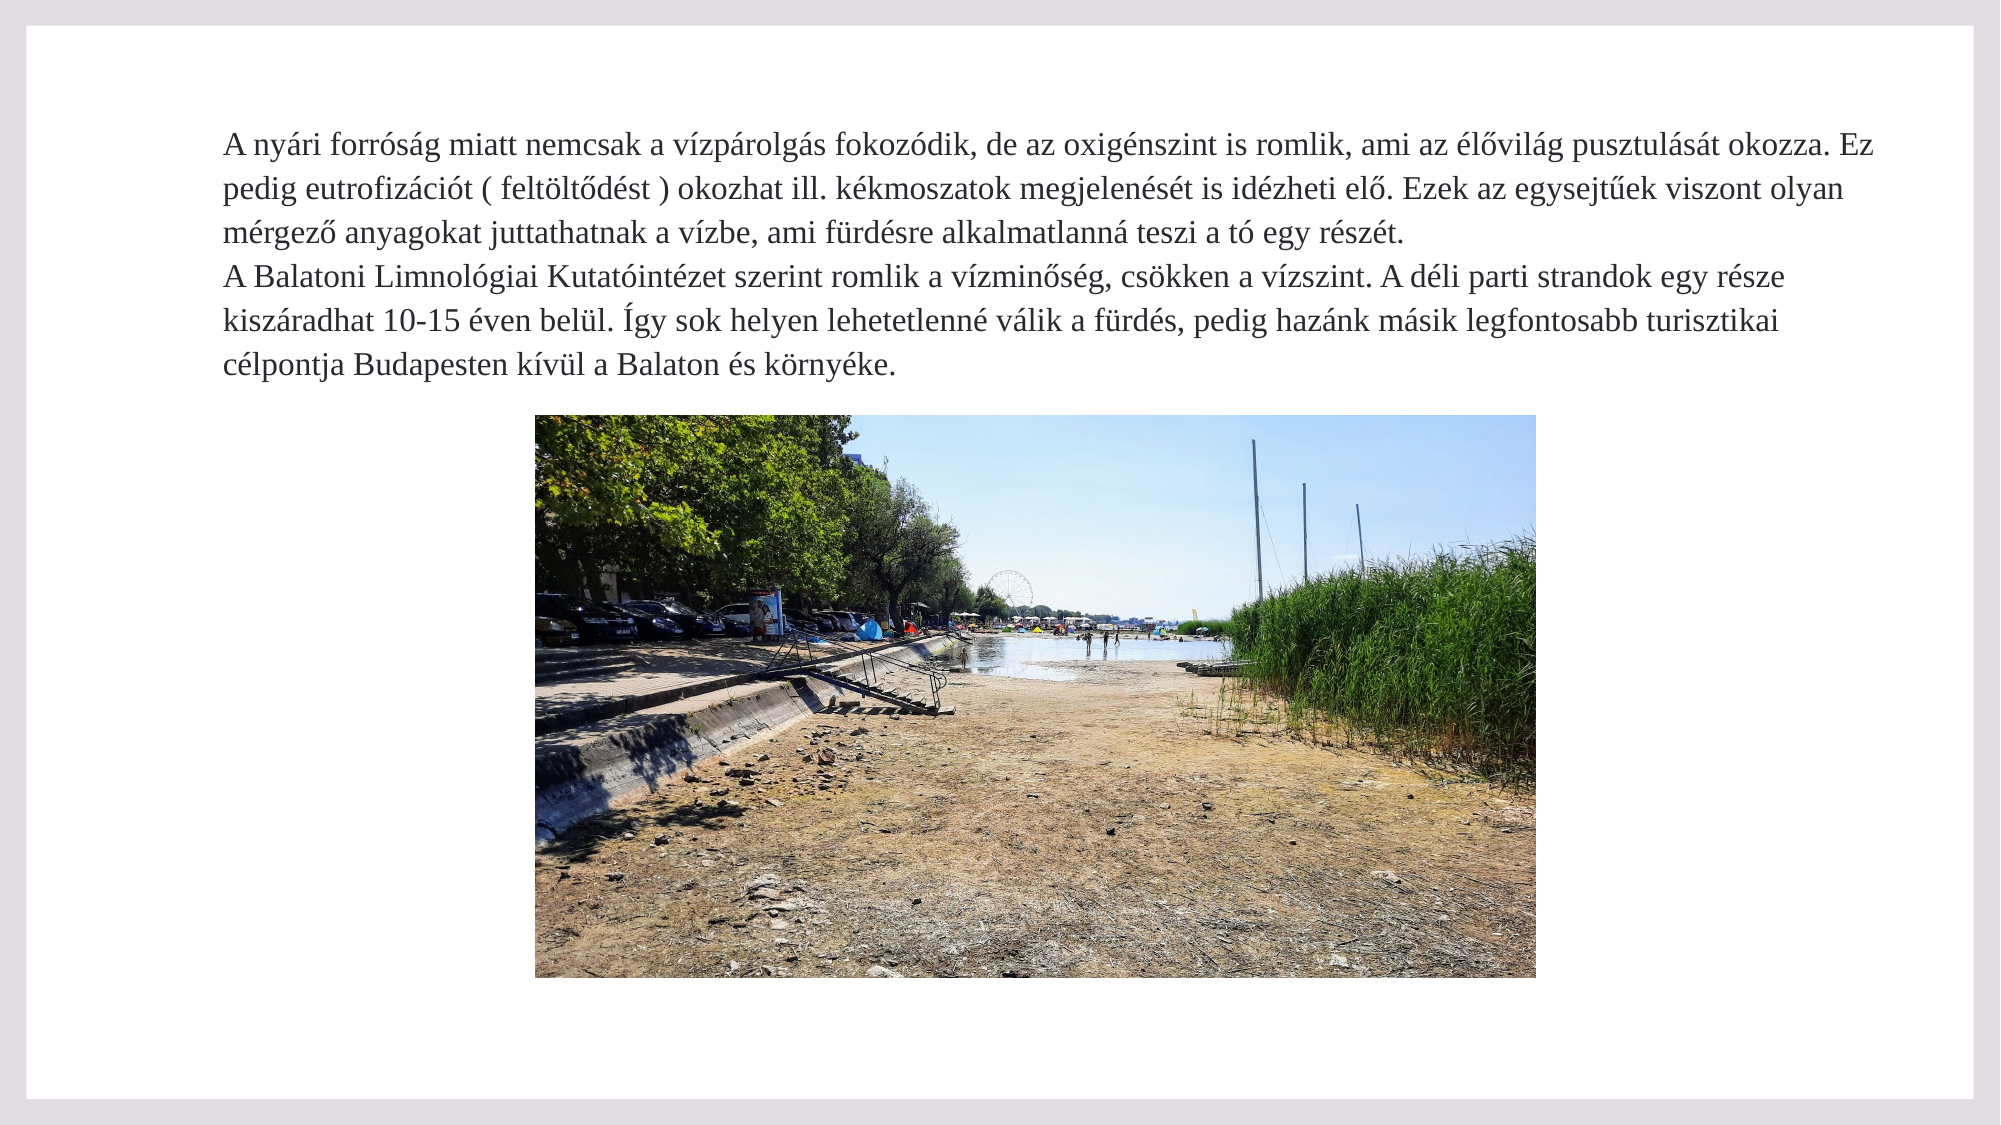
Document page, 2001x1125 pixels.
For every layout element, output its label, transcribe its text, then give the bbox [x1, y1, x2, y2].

title A nyári forróság miatt nemcsak a vízpárolgás fokozódik, de az oxigénszint is romlik, ami az élővilág pusztulását okozza. Ez pedig eutrofizációt ( feltöltődést ) okozhat ill. kékmoszatok megjelenését is idézheti elő. Ezek az egysejtűek viszont olyan mérgező anyagokat juttathatnak a vízbe, ami fürdésre alkalmatlanná teszi a tó egy részét. A Balatoni Limnológiai Kutatóintézet szerint romlik a vízminőség, csökken a vízszint. A déli parti strandok egy része kiszáradhat 10-15 éven belül. Így sok helyen lehetetlenné válik a fürdés, pedig hazánk másik legfontosabb turisztikai célpontja Budapesten kívül a Balaton és környéke. [207, 112, 1903, 390]
picture [535, 415, 1536, 978]
